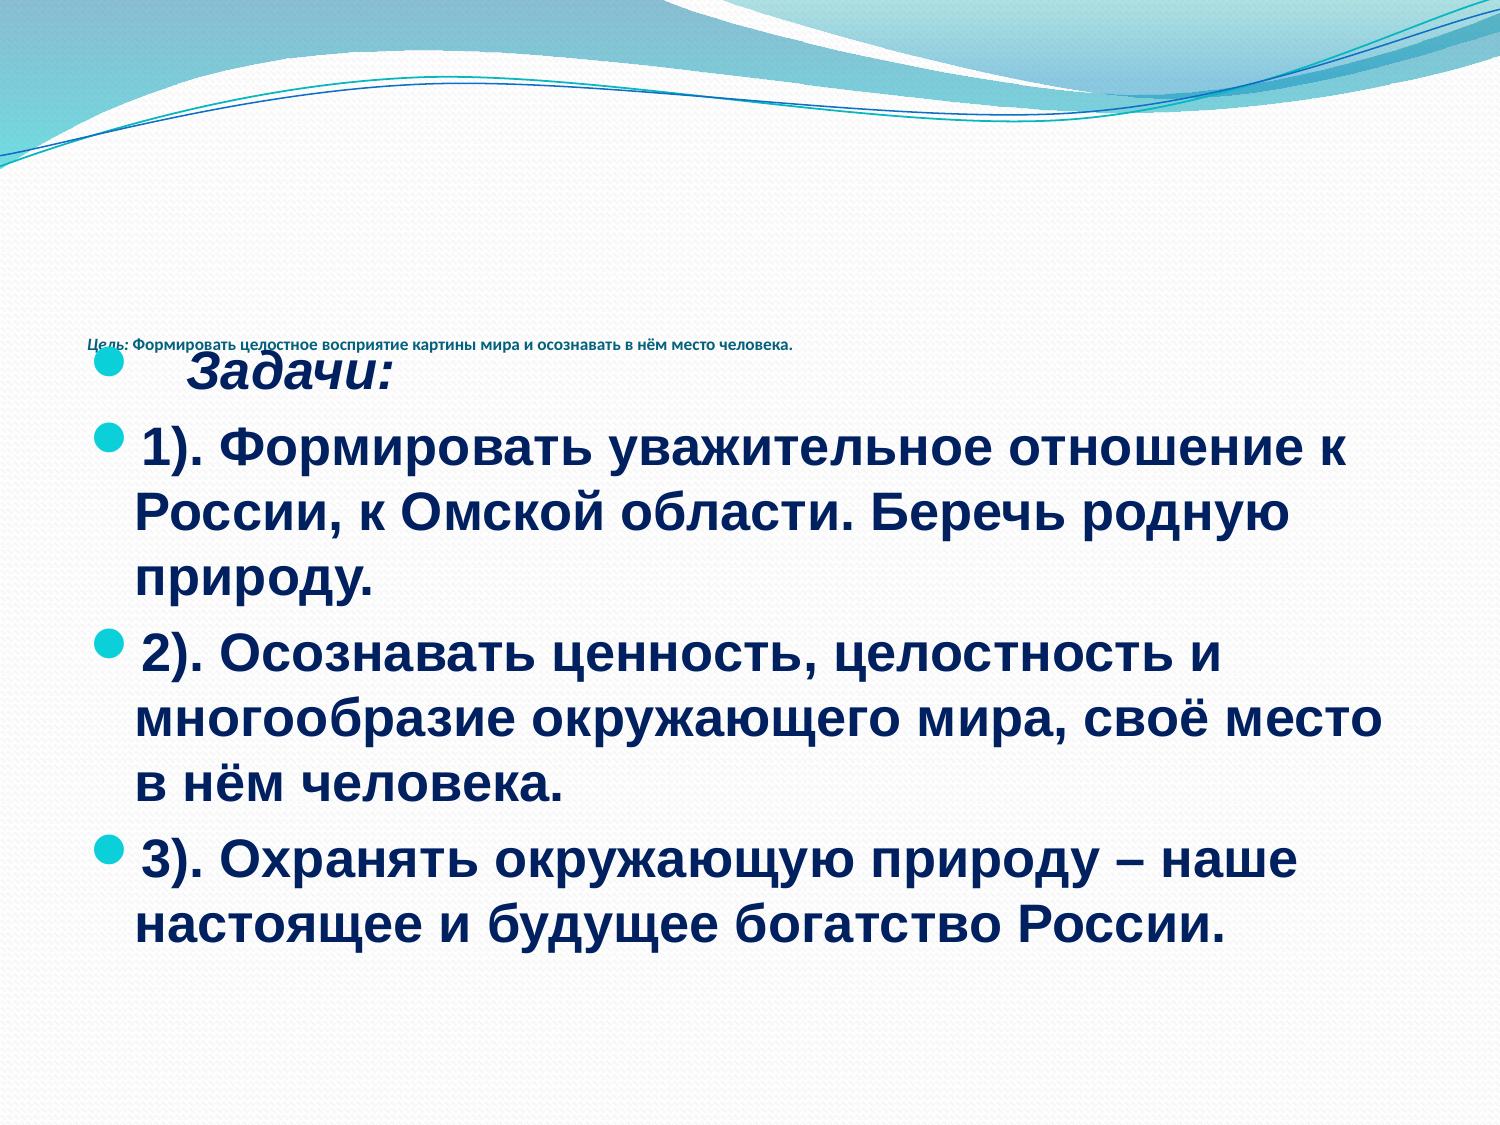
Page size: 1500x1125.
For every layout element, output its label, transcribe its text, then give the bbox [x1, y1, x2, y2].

list Задачи: 1). Формировать уважительное отношение к России, к Омской области. Беречь родную природу. 2). Осознавать ценность, целостность и многообразие окружающего мира, своё место в нём человека. 3). Охранять окружающую природу – наше настоящее и будущее богатство России. [75, 328, 1425, 1038]
title Цель: Формировать целостное восприятие картины мира и осознавать в нём место человека. [75, 117, 1425, 328]
